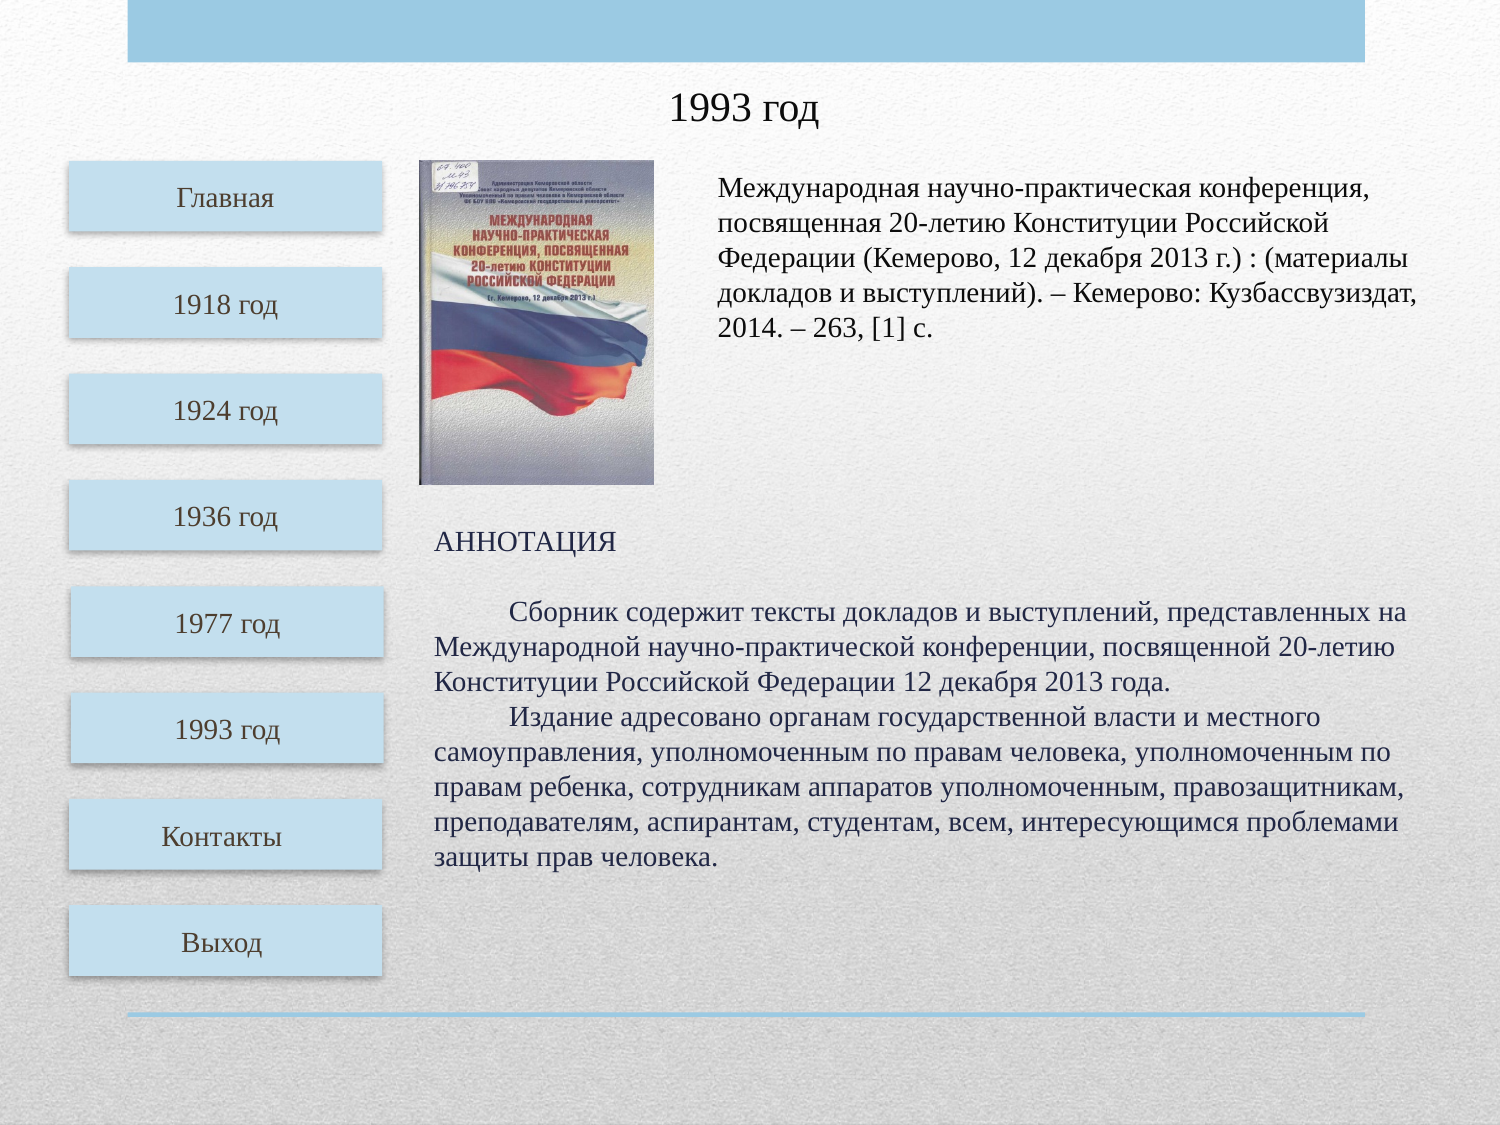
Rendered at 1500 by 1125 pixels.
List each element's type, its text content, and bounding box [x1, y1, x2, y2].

text_box 1918 год [69, 267, 383, 338]
text_box 1924 год [69, 373, 383, 445]
picture [418, 160, 655, 485]
text_box 1993 год [123, 72, 1365, 137]
text_box 1977 год [70, 586, 384, 657]
text_box Главная [69, 160, 383, 232]
text_box АННОТАЦИЯ Сборник содержит тексты докладов и выступлений, представленных на Международной научно-практической конференции, посвященной 20-летию Конституции Российской Федерации 12 декабря 2013 года. Издание адресовано органам государственной власти и местного самоуправления, уполномоченным по правам человека, уполномоченным по правам ребенка, сотрудникам аппаратов уполномоченным, правозащитникам, преподавателям, аспирантам, студентам, всем, интересующимся проблемами защиты прав человека. [419, 515, 1447, 915]
text_box 1993 год [70, 692, 384, 764]
text_box Выход [69, 905, 383, 976]
text_box Международная научно-практическая конференция, посвященная 20-летию Конституции Российской Федерации (Кемерово, 12 декабря 2013 г.) : (материалы докладов и выступлений). – Кемерово: Кузбассвузиздат, 2014. – 263, [1] с. [702, 160, 1447, 351]
text_box 1936 год [69, 479, 383, 551]
text_box Контакты [69, 798, 383, 870]
